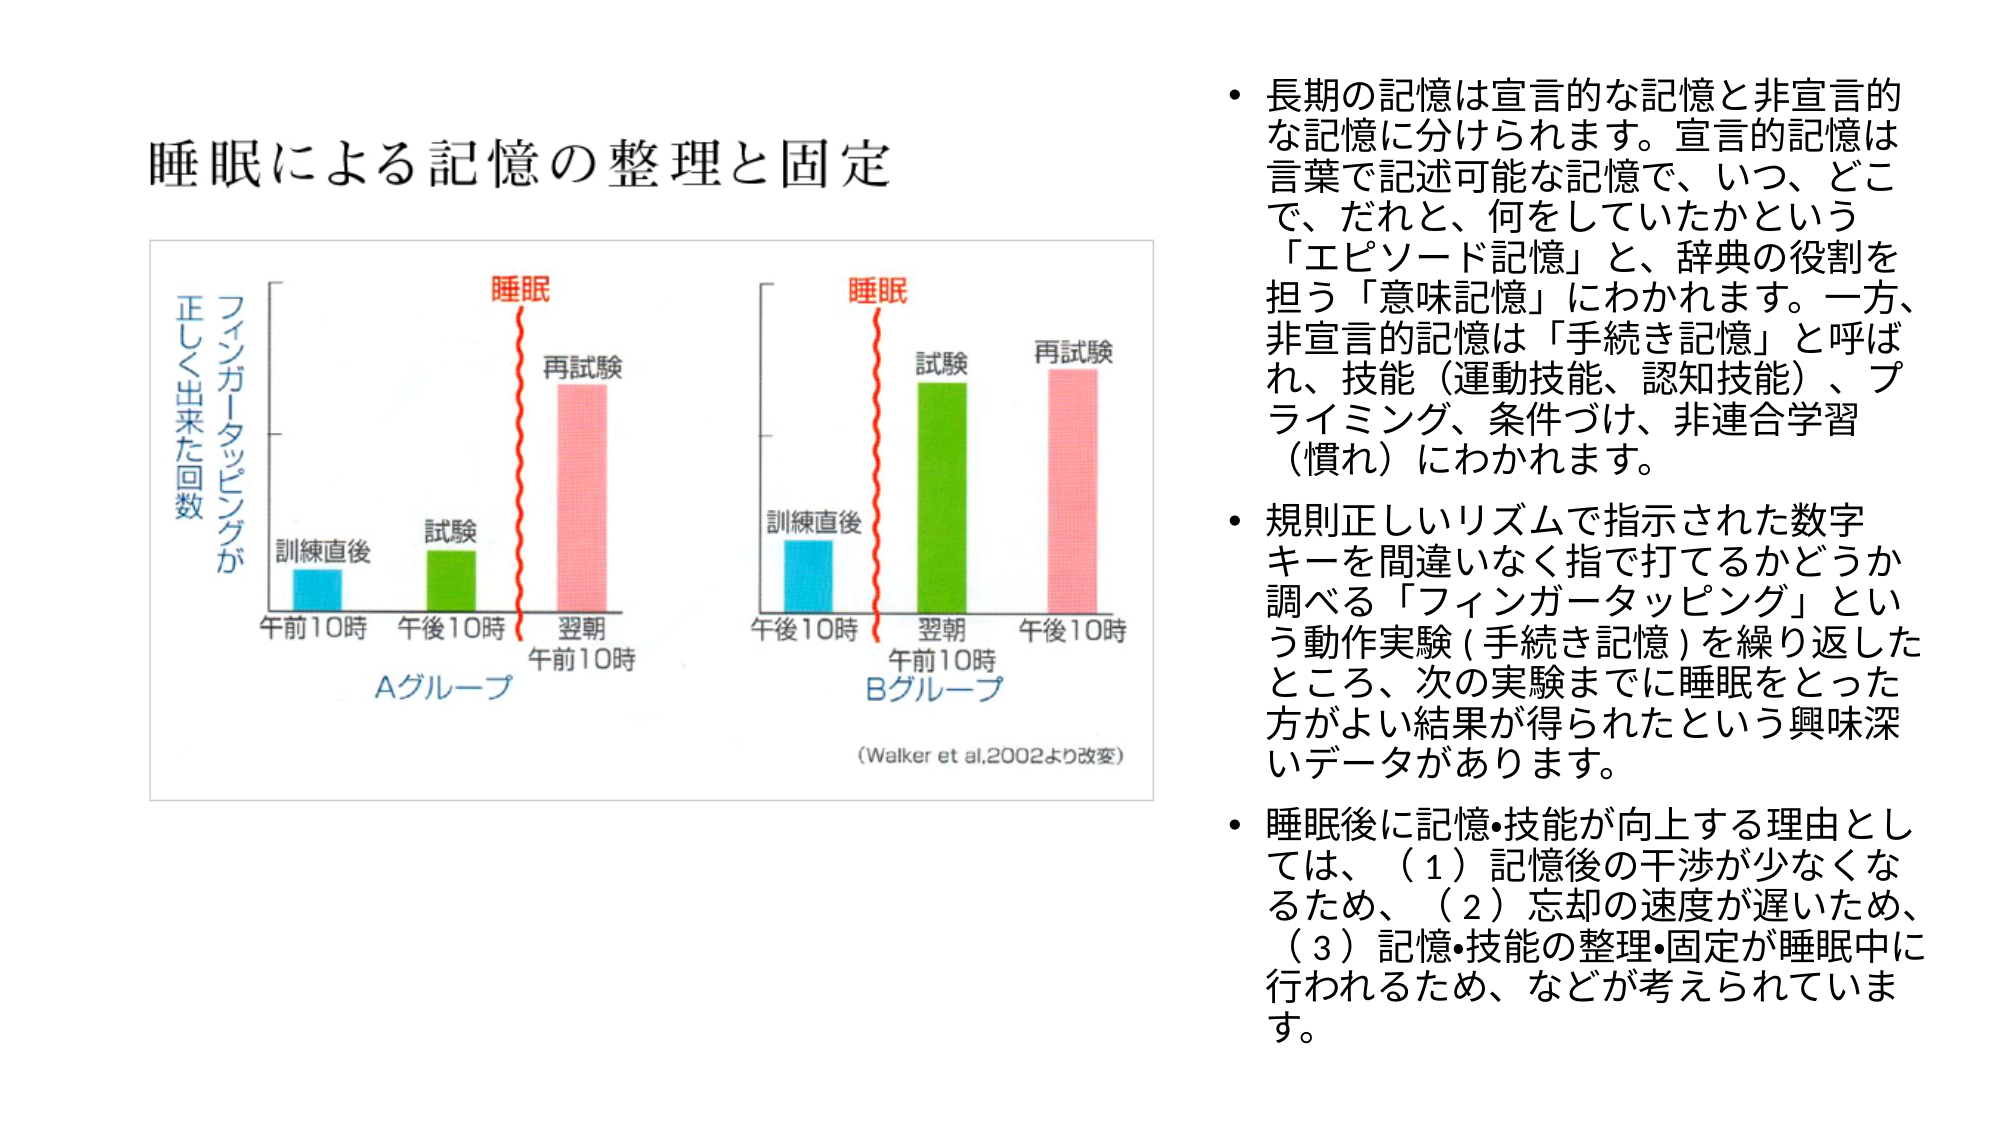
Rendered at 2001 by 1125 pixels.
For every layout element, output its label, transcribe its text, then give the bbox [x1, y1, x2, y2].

text_box 長期の記憶は宣言的な記憶と非宣言的な記憶に分けられます。宣言的記憶は言葉で記述可能な記憶で、いつ、どこで、だれと、何をしていたかという「エピソード記憶」と、辞典の役割を担う「意味記憶」にわかれます。一方、非宣言的記憶は「手続き記憶」と呼ばれ、技能（運動技能、認知技能）、プライミング、条件づけ、非連合学習（慣れ）にわかれます。 規則正しいリズムで指示された数字キーを間違いなく指で打てるかどうか調べる「フィンガータッピング」という動作実験(手続き記憶)を繰り返したところ、次の実験までに睡眠をとった方がよい結果が得られたという興味深いデータがあります。 睡眠後に記憶・技能が向上する理由としては、（1）記憶後の干渉が少なくなるため、（2）忘却の速度が遅いため、（3）記憶・技能の整理・固定が睡眠中に行われるため、などが考えられています。 [1213, 69, 1945, 1084]
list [85, 95, 1214, 844]
